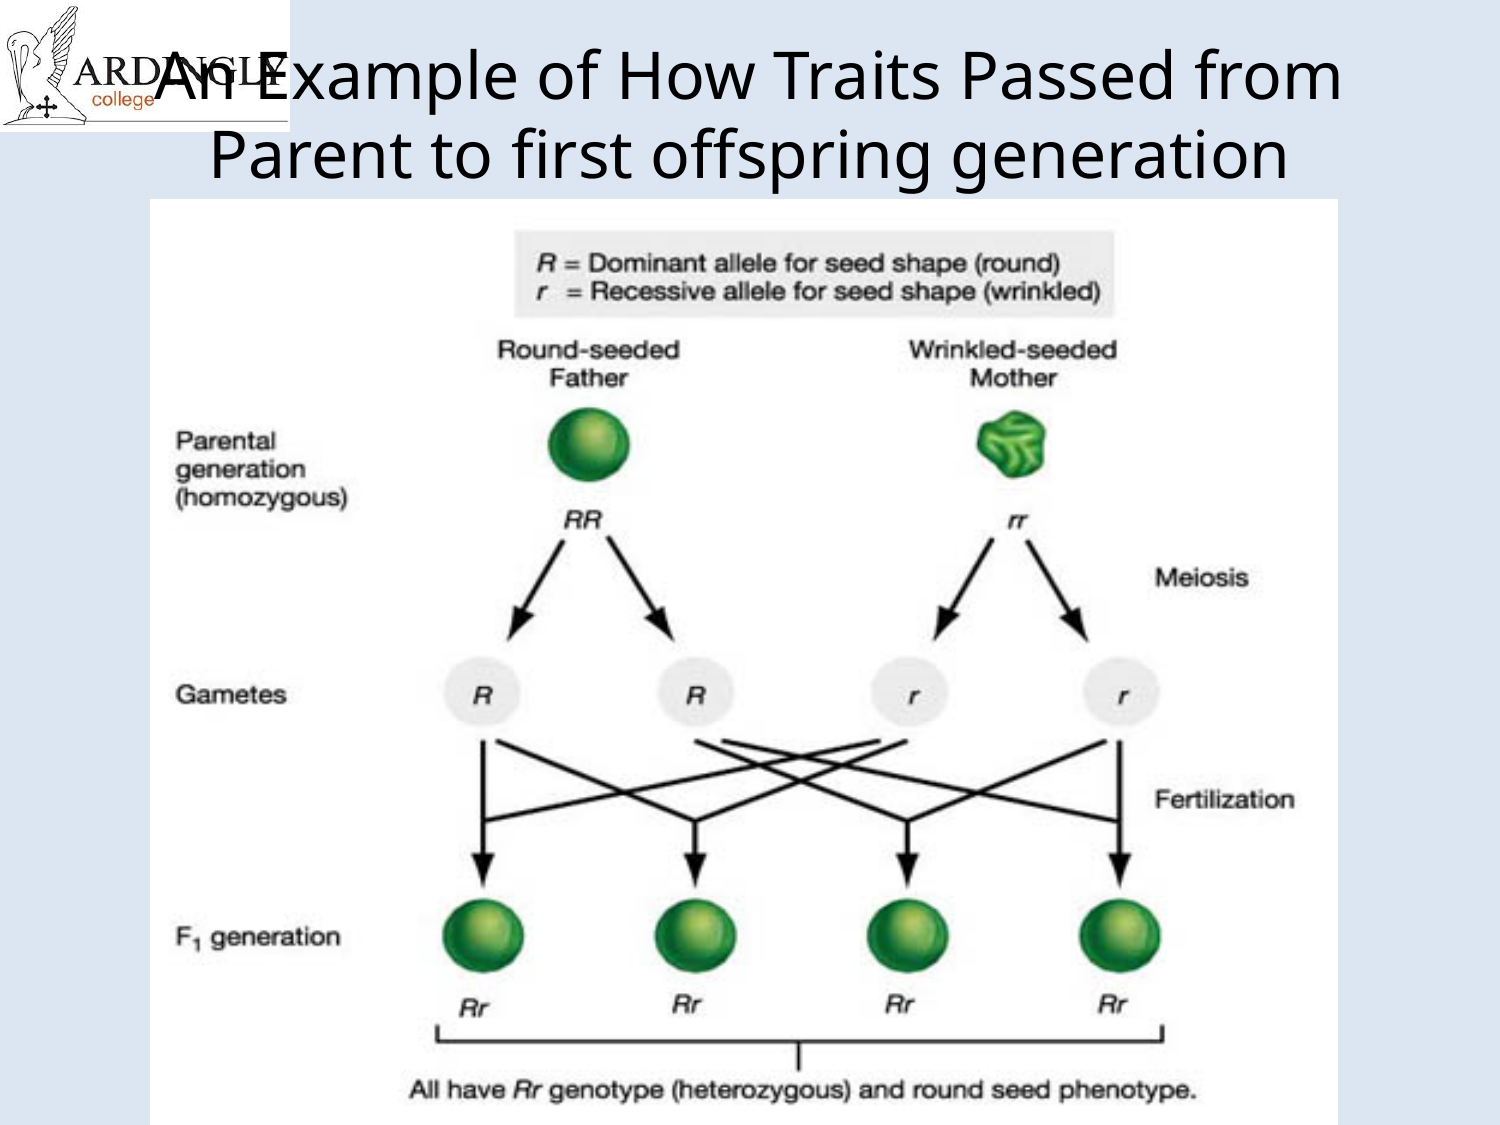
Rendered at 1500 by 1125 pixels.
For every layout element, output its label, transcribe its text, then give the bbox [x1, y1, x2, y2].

title An Example of How Traits Passed from Parent to first offspring generation [75, 0, 1425, 225]
picture [149, 199, 1338, 1125]
picture [0, 0, 75, 132]
